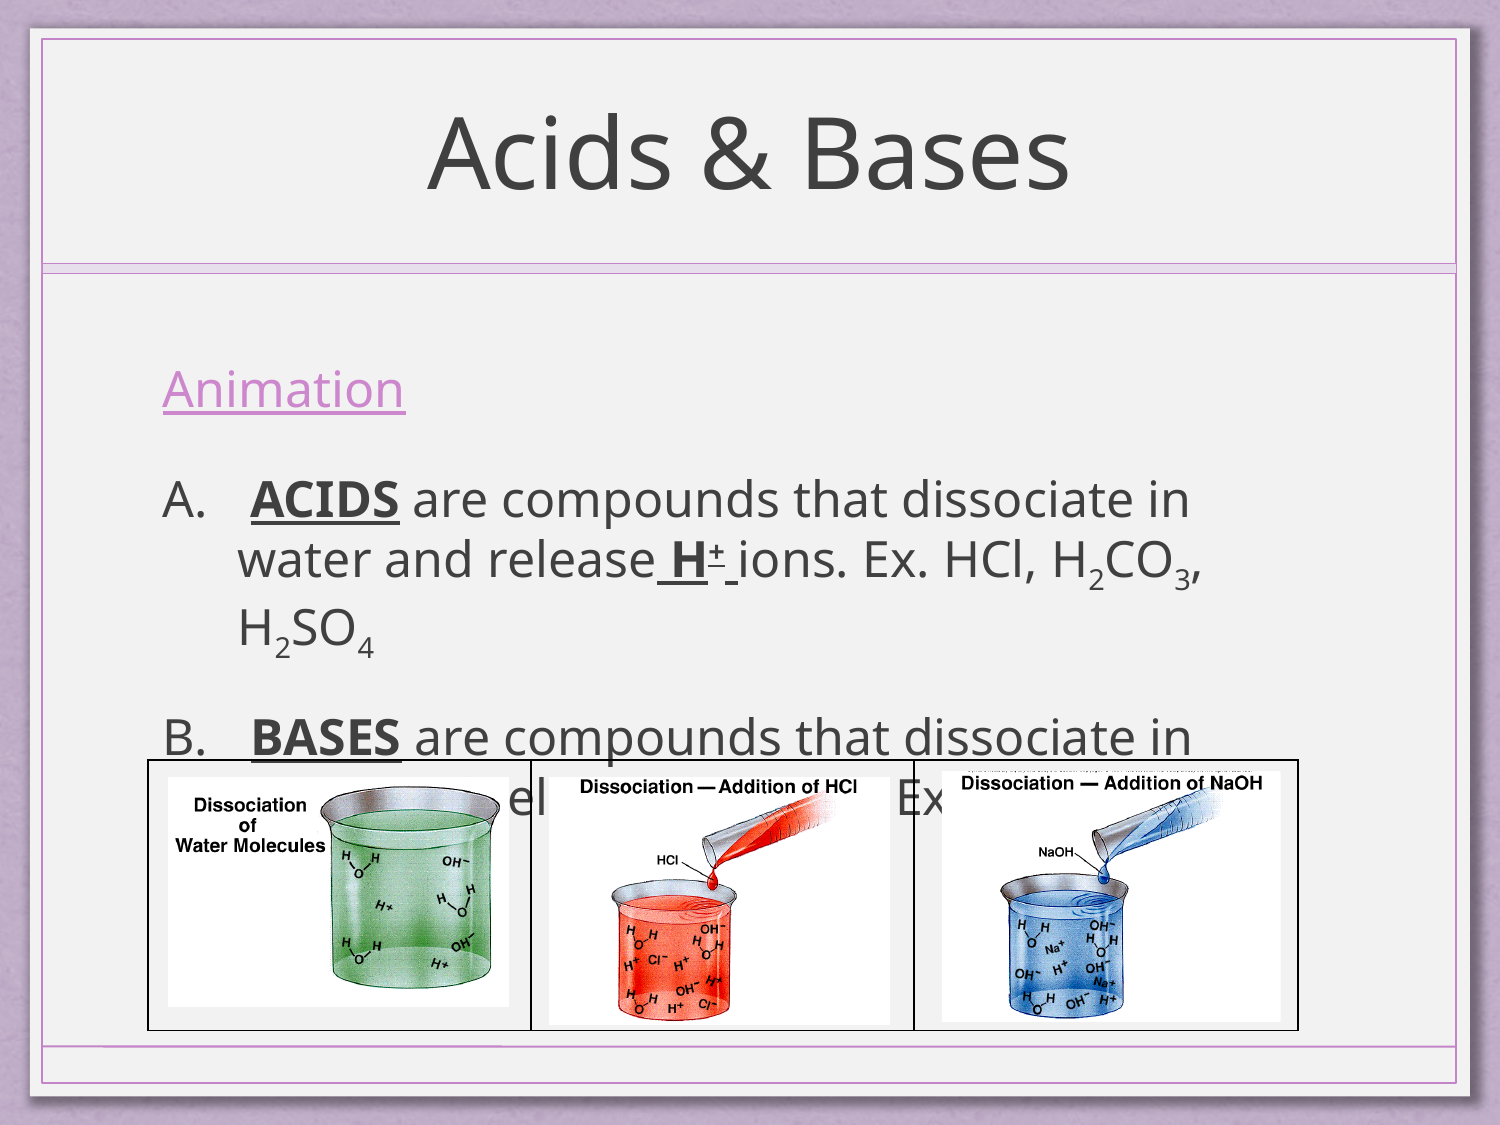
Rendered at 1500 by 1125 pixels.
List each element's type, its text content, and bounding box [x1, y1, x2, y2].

table_header [915, 761, 1297, 1030]
picture [167, 777, 510, 1007]
table_header [532, 761, 913, 1030]
picture [548, 777, 891, 1026]
picture [941, 771, 1282, 1023]
title Acids & Bases [147, 40, 1353, 260]
table_header [149, 761, 530, 1030]
list Animation ACIDS are compounds that dissociate in water and release H+ ions. Ex. HCl, H2CO3, H2SO4 BASES are compounds that dissociate in water and release OH- ions. Ex. NaOH, KOH [147, 350, 1353, 995]
